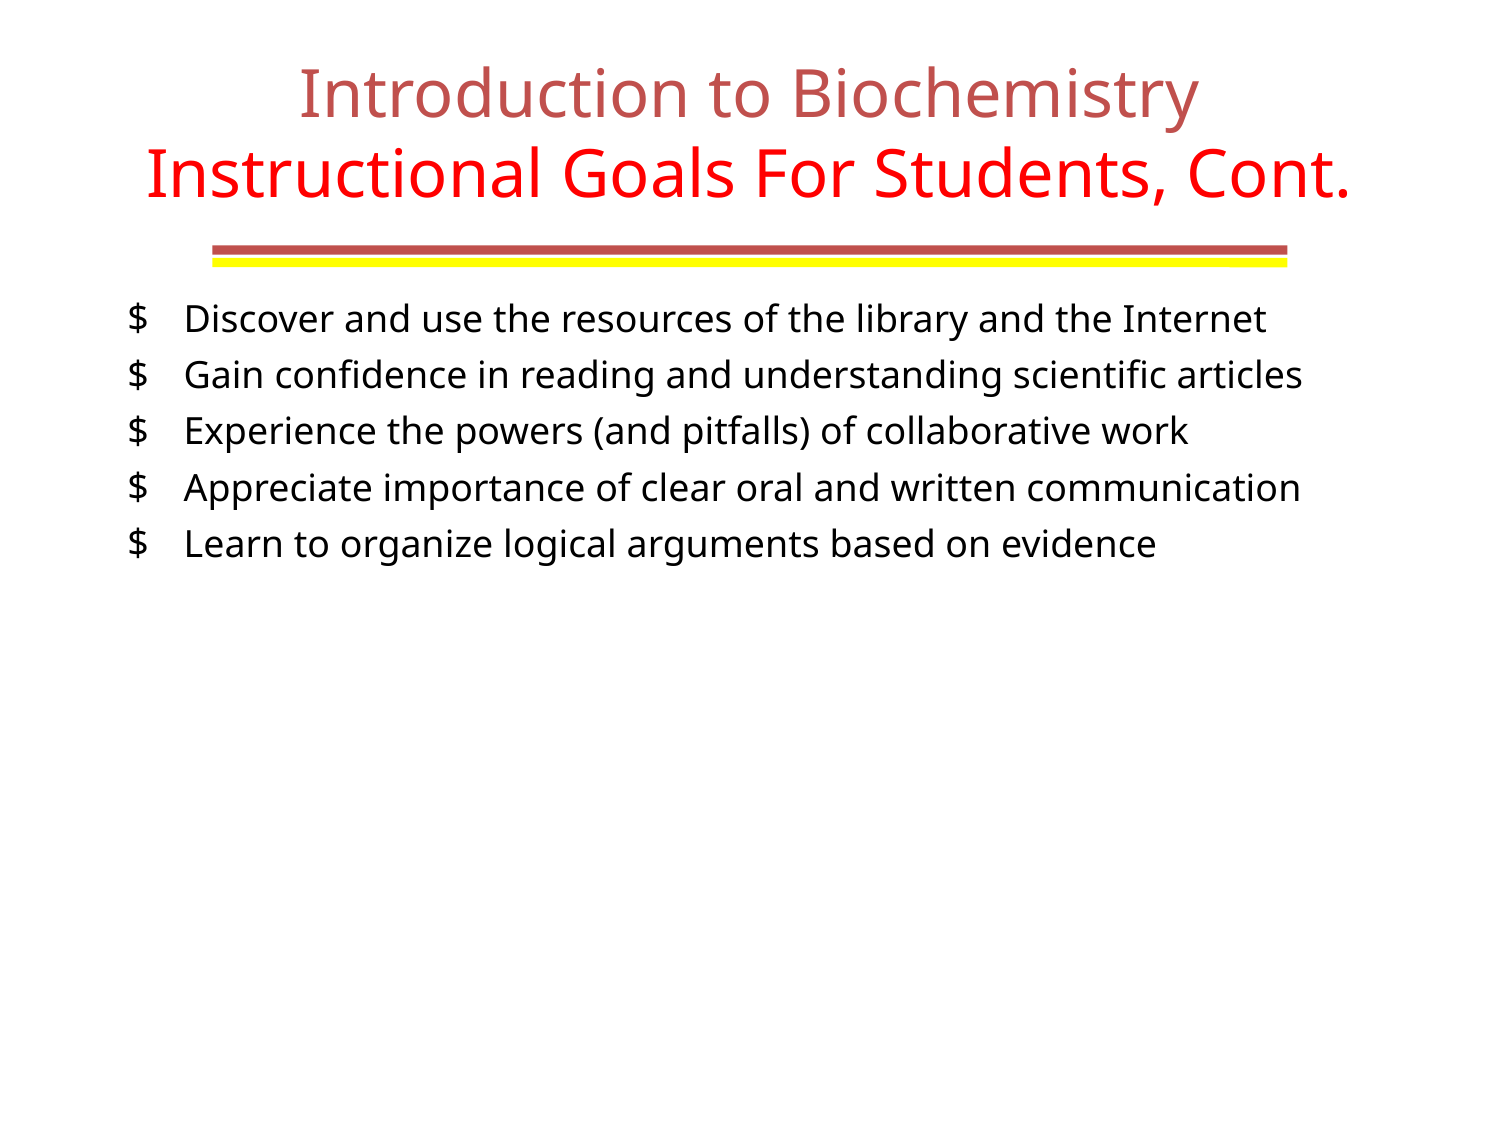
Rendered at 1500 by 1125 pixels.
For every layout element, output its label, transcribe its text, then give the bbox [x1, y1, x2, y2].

text_box Discover and use the resources of the library and the Internet Gain confidence in reading and understanding scientific articles Experience the powers (and pitfalls) of collaborative work Appreciate importance of clear oral and written communication Learn to organize logical arguments based on evidence [112, 287, 1400, 988]
text_box Introduction to Biochemistry Instructional Goals For Students, Cont. [87, 37, 1413, 225]
